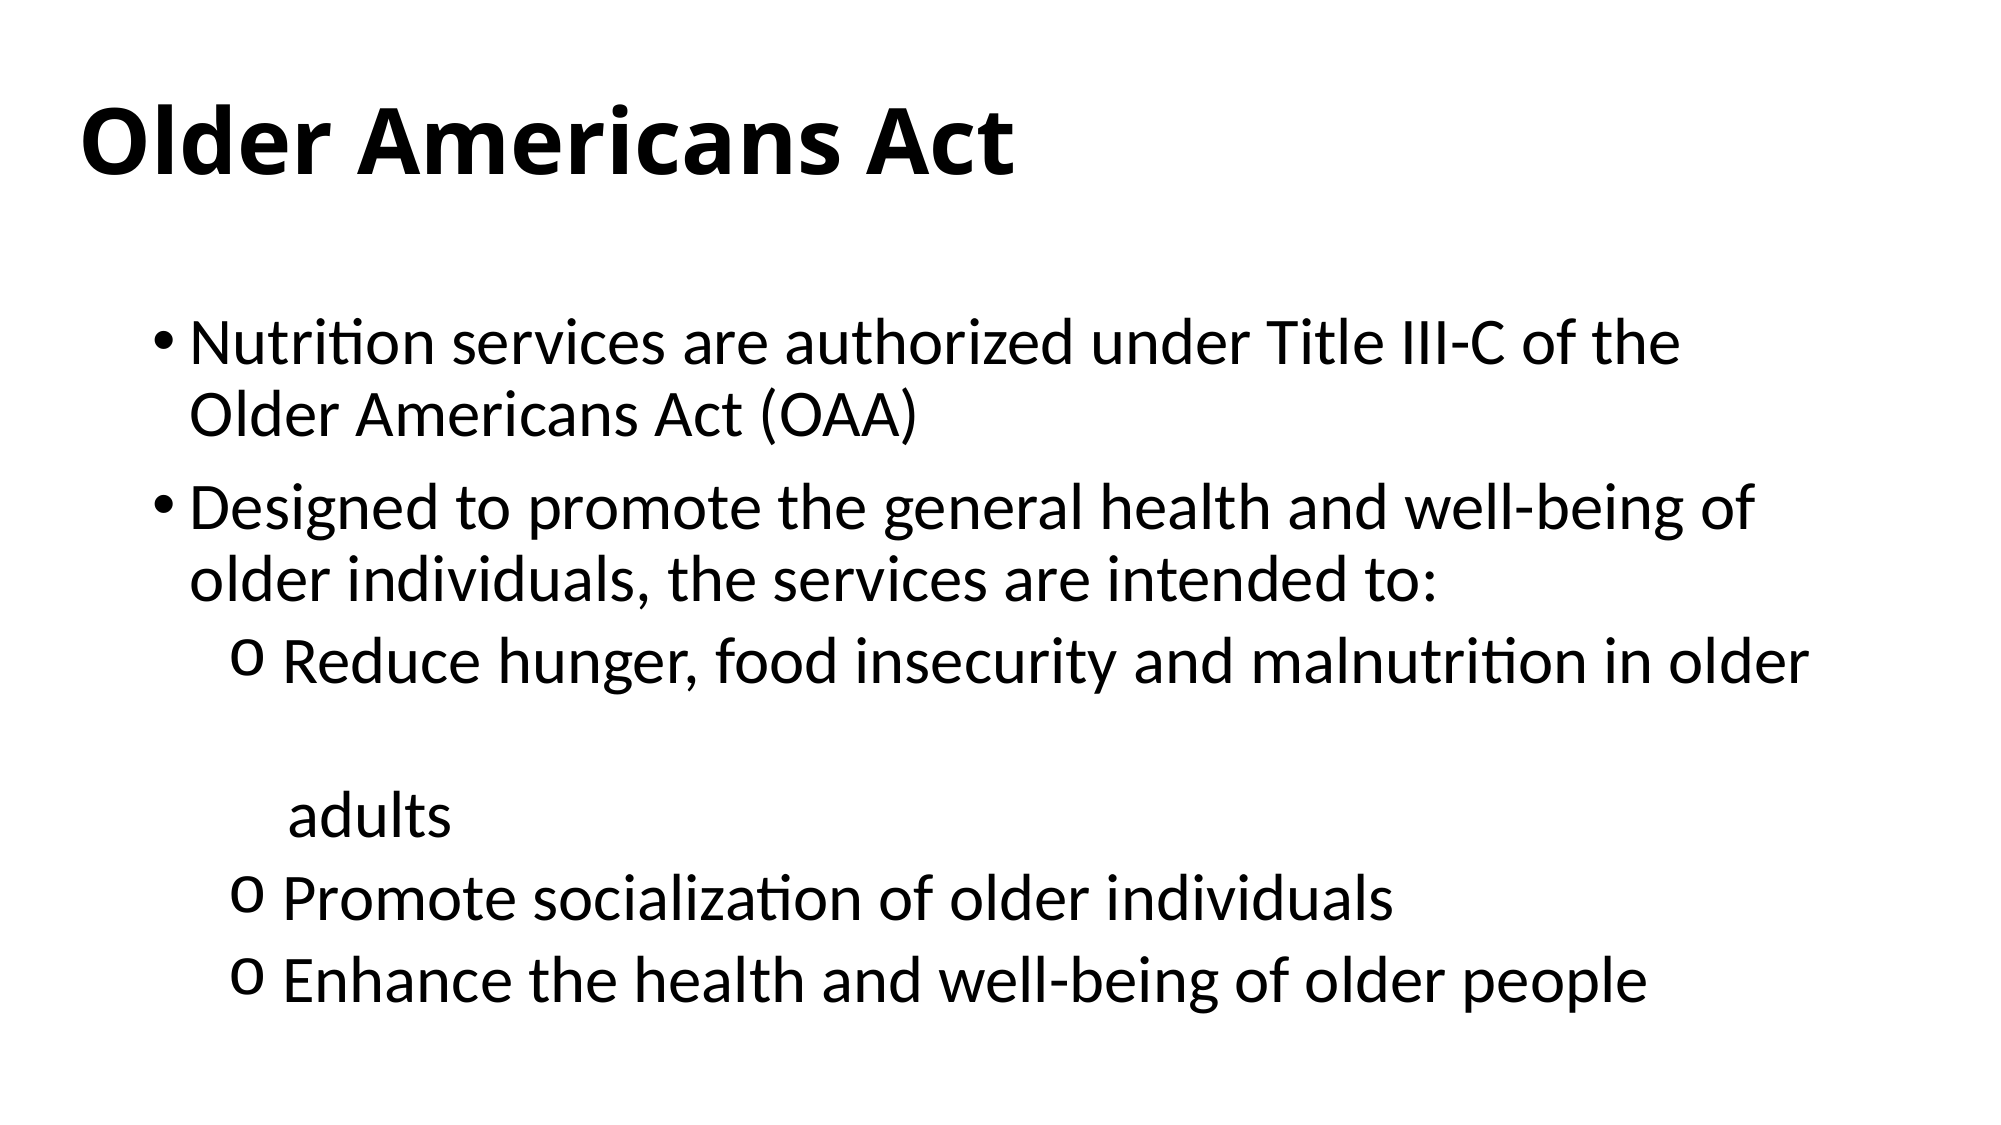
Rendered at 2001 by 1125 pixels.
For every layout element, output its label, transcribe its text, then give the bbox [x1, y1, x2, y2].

title Older Americans Act [63, 36, 1789, 254]
list Nutrition services are authorized under Title III-C of the Older Americans Act (OAA) Designed to promote the general health and well-being of older individuals, the services are intended to: Reduce hunger, food insecurity and malnutrition in older adults Promote socialization of older individuals Enhance the health and well-being of older people [137, 299, 1863, 1014]
